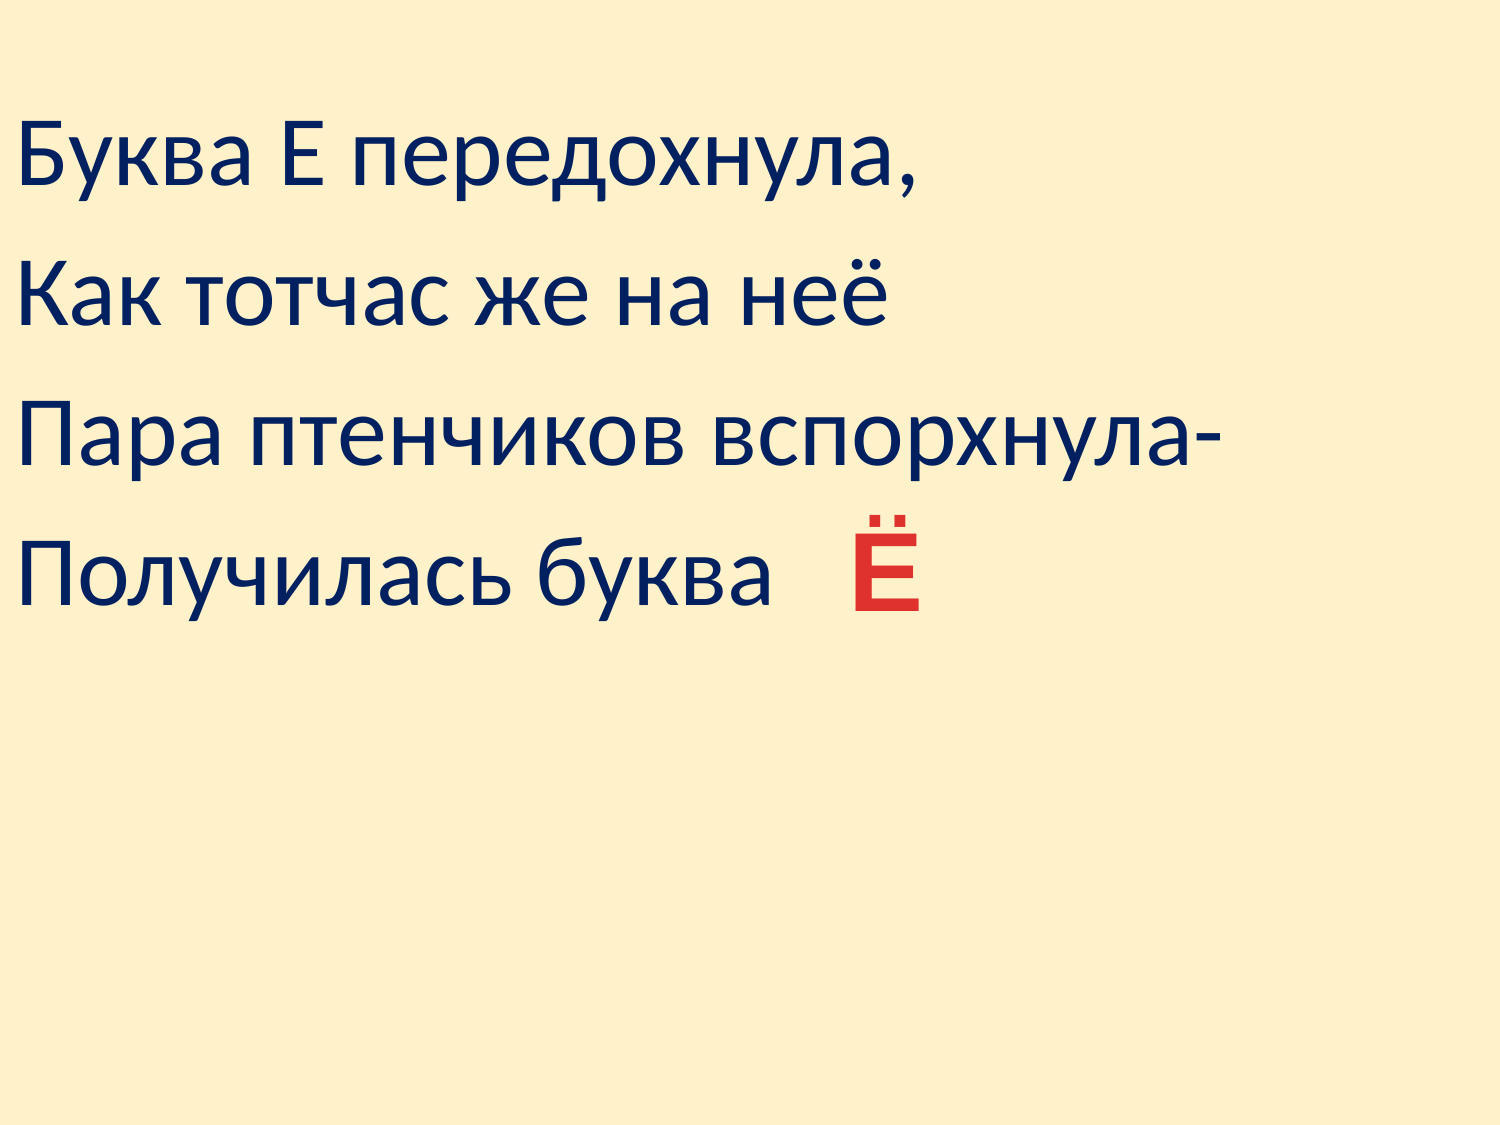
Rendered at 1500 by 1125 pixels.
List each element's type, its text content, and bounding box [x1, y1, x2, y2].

text_box Ё [833, 491, 939, 642]
list Буква Е передохнула, Как тотчас же на неё Пара птенчиков вспорхнула- Получилась буква [0, 78, 1500, 1125]
